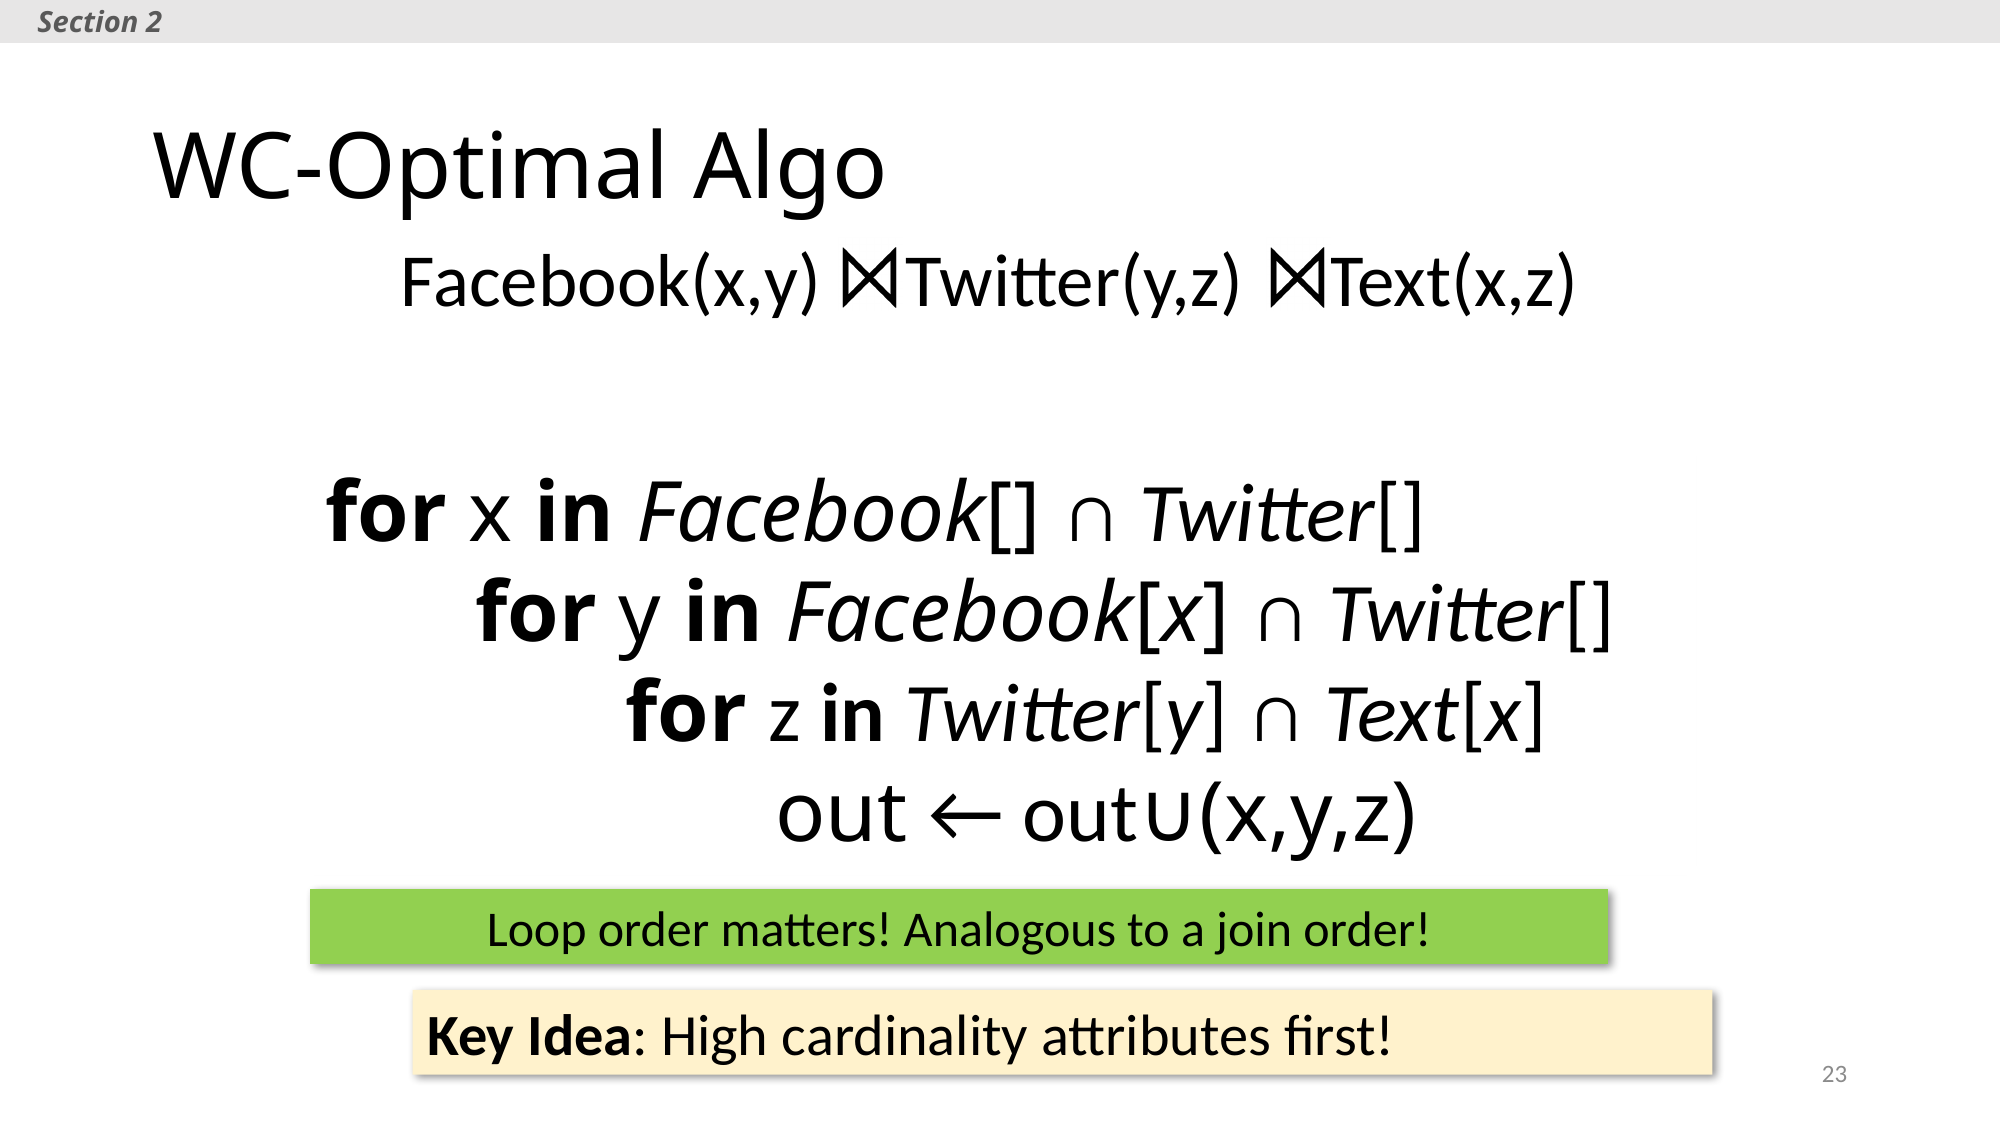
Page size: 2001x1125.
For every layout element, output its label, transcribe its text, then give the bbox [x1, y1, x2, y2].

text_box for x in Facebook[] ∩ Twitter[] for y in Facebook[x] ∩ Twitter[] for z in Twitter[y] ∩ Text[x] out ← out∪(x,y,z) [310, 450, 1687, 866]
title WC-Optimal Algo [137, 59, 1863, 278]
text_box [0, 0, 2000, 47]
text_box Facebook(x,y) Twitter(y,z) Text(x,z) [297, 224, 1700, 329]
text_box Key Idea: High cardinality attributes first! [412, 989, 1713, 1075]
picture [838, 237, 903, 311]
slide_number 23 [1412, 1042, 1863, 1103]
text_box Loop order matters! Analogous to a join order! [310, 889, 1608, 964]
picture [1266, 237, 1331, 311]
